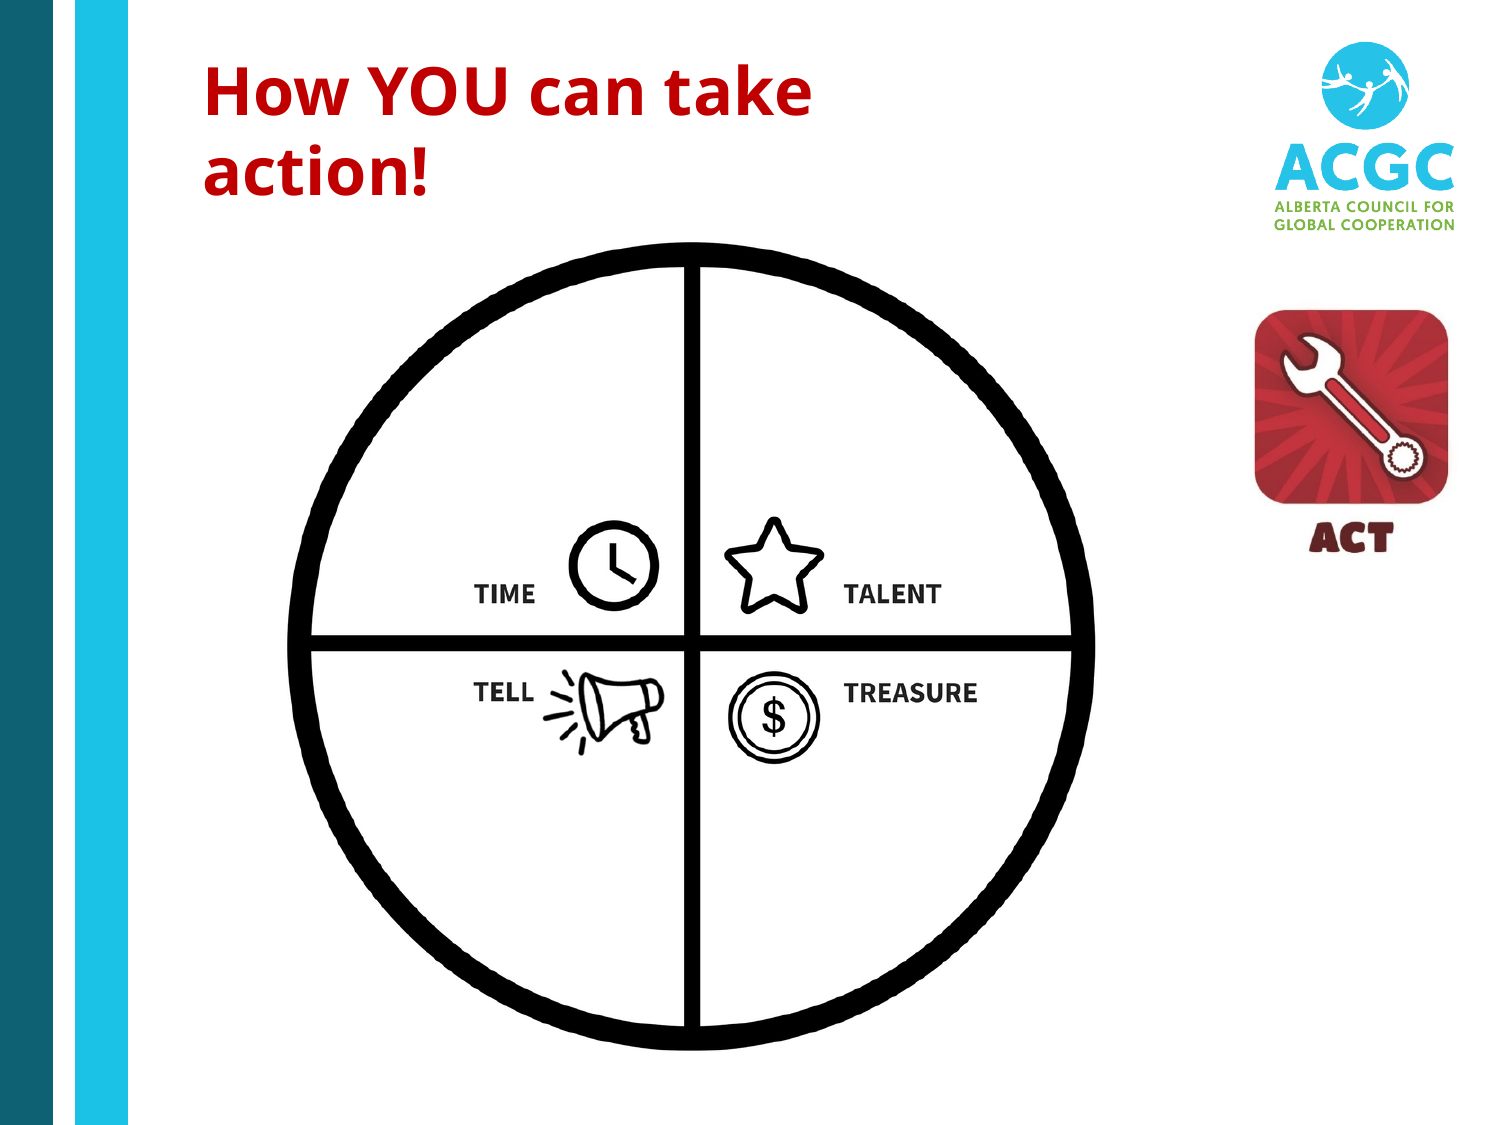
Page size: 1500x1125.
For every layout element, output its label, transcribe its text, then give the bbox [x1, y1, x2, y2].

text_box [0, 0, 53, 1125]
picture [256, 213, 1120, 1077]
text_box [75, 0, 128, 1125]
picture [1225, 287, 1478, 576]
picture [1249, 25, 1478, 251]
text_box How YOU can take action! [187, 41, 838, 217]
